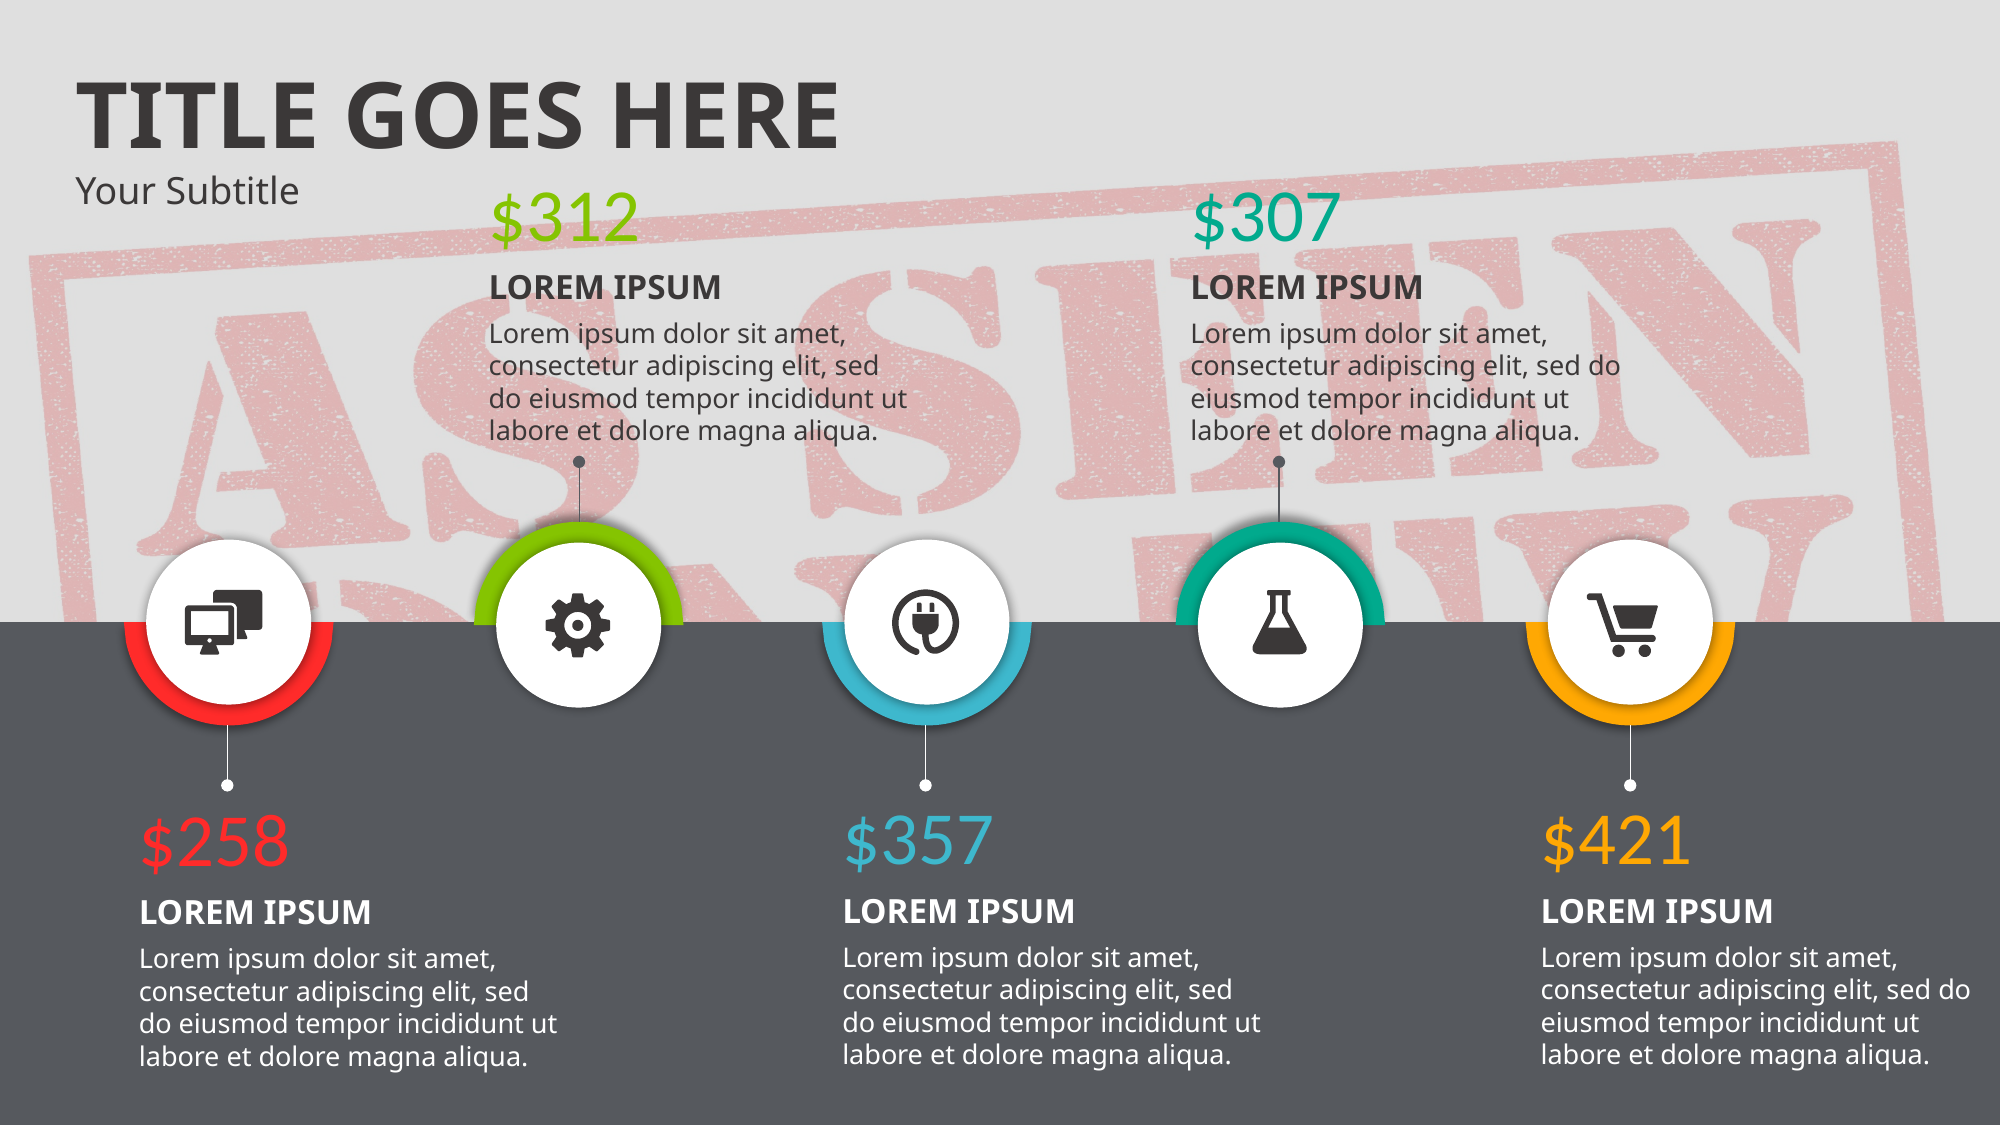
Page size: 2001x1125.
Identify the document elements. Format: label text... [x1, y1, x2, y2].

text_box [184, 589, 263, 655]
text_box [1546, 538, 1714, 706]
text_box [145, 538, 313, 706]
text_box [1174, 520, 1387, 627]
text_box [472, 520, 685, 627]
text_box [545, 593, 611, 658]
text_box [1524, 621, 1737, 727]
text_box $421 LOREM IPSUM Lorem ipsum dolor sit amet, consectetur adipiscing elit, sed do eiusmod tempor incididunt ut labore et dolore magna aliqua. [1525, 782, 2000, 1078]
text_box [892, 589, 960, 655]
text_box [1252, 590, 1307, 655]
text_box $312 LOREM IPSUM Lorem ipsum dolor sit amet, consectetur adipiscing elit, sed do eiusmod tempor incididunt ut labore et dolore magna aliqua. [473, 220, 926, 454]
text_box $357 LOREM IPSUM Lorem ipsum dolor sit amet, consectetur adipiscing elit, sed do eiusmod tempor incididunt ut labore et dolore magna aliqua. [827, 782, 1279, 1078]
text_box [495, 541, 663, 709]
text_box $258 LOREM IPSUM Lorem ipsum dolor sit amet, consectetur adipiscing elit, sed do eiusmod tempor incididunt ut labore et dolore magna aliqua. [123, 784, 584, 1079]
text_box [1586, 593, 1658, 658]
text_box $307 LOREM IPSUM Lorem ipsum dolor sit amet, consectetur adipiscing elit, sed do eiusmod tempor incididunt ut labore et dolore magna aliqua. [1175, 158, 1651, 454]
text_box [122, 621, 335, 727]
text_box [0, 621, 2000, 1125]
text_box [821, 621, 1033, 727]
text_box TITLE GOES HERE Your Subtitle [60, 49, 1036, 220]
text_box [843, 538, 1011, 706]
text_box [1196, 541, 1364, 709]
